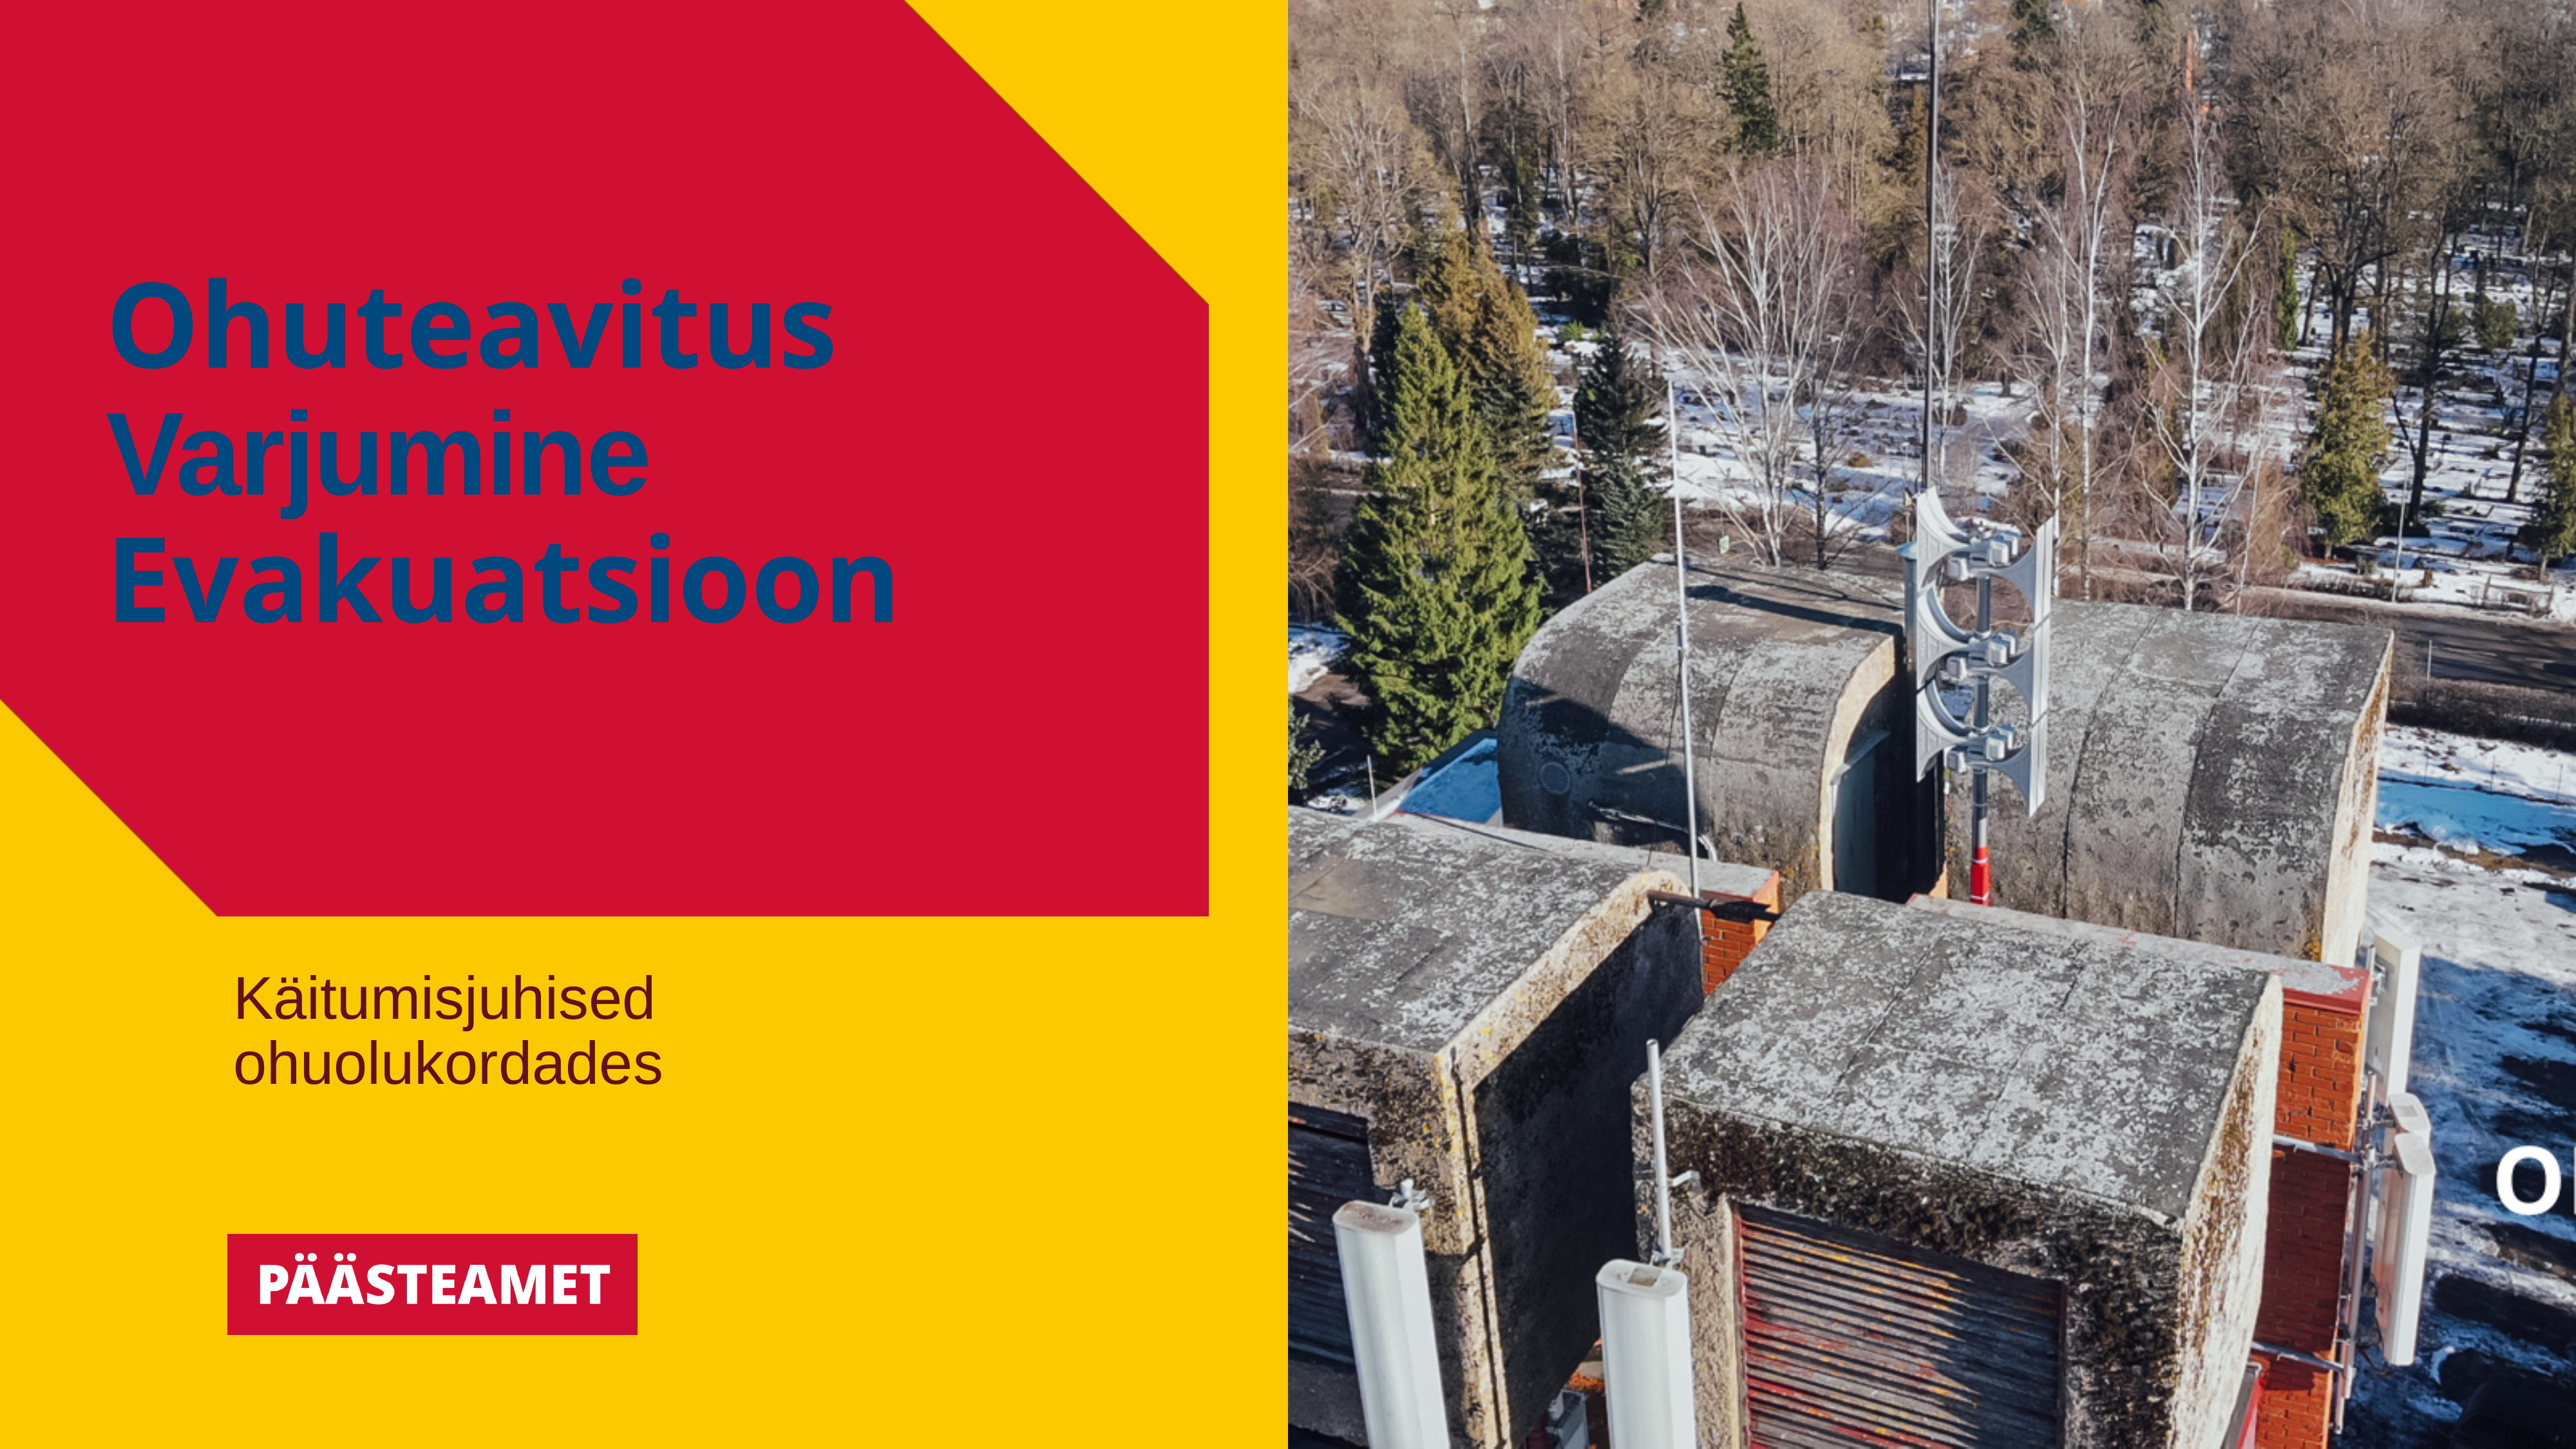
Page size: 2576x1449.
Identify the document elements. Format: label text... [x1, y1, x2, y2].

picture [1287, 0, 2576, 1449]
picture [227, 1234, 638, 1335]
title Ohuteavitus Varjumine Evakuatsioon [100, 260, 1175, 873]
list Käitumisjuhised ohuolukordades [227, 961, 1010, 1148]
